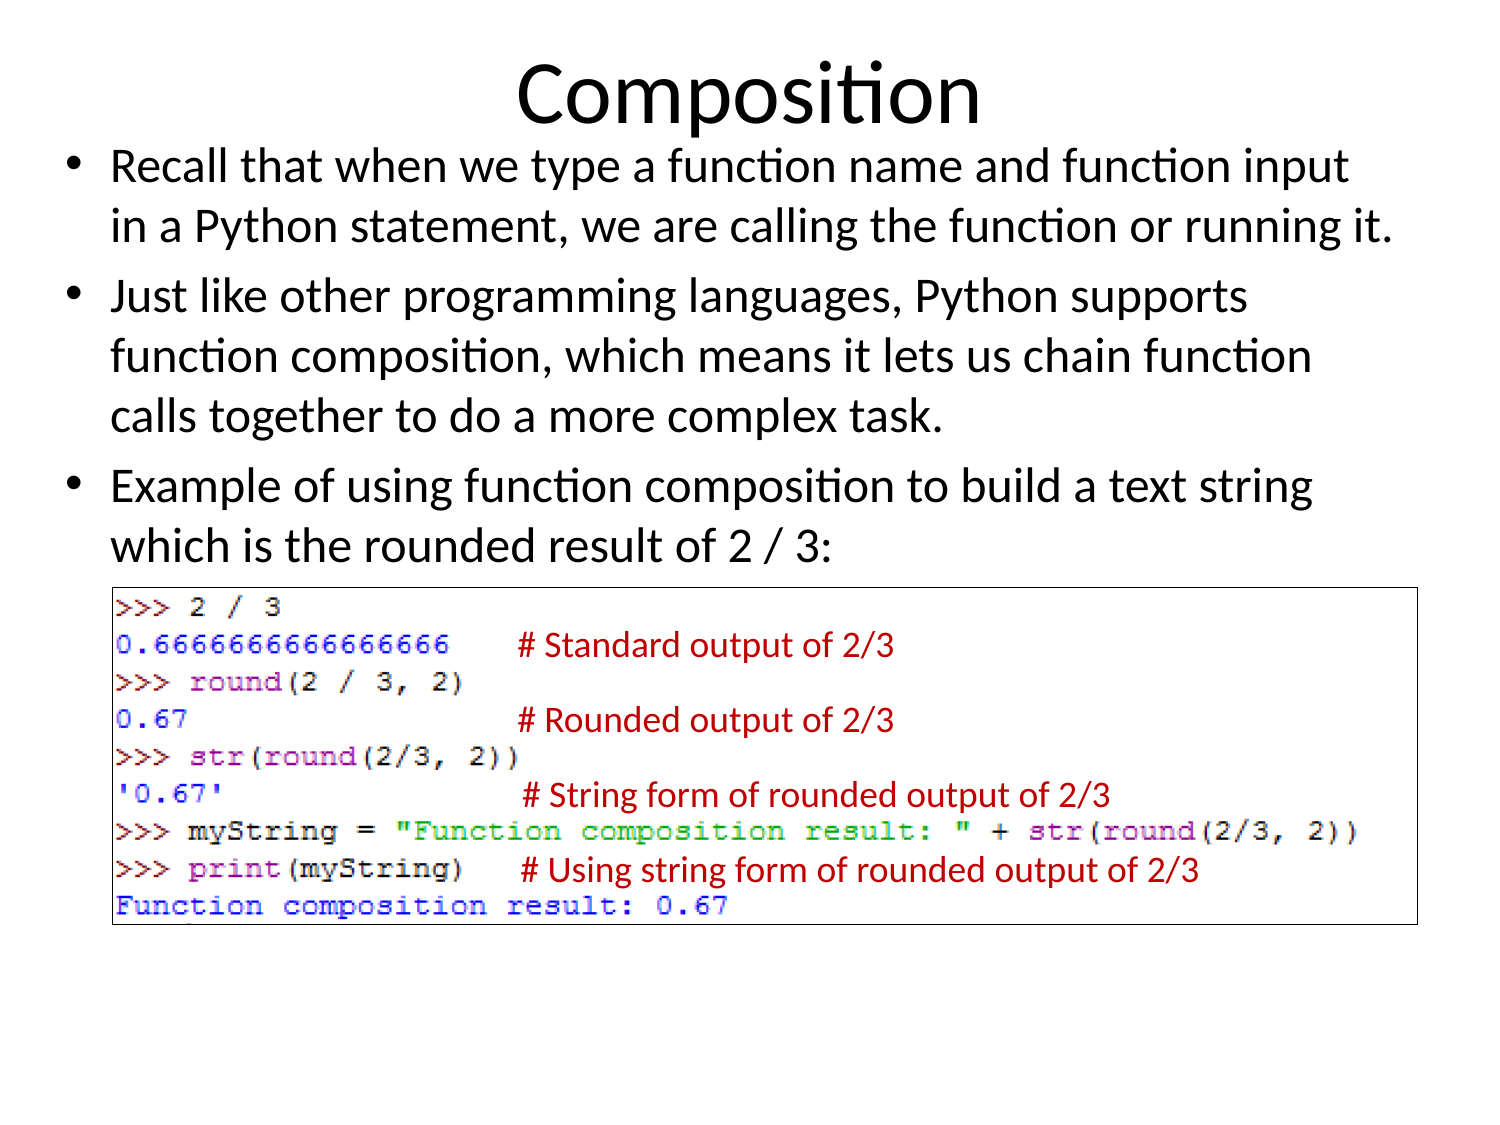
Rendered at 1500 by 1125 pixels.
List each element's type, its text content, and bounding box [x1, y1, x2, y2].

title Composition [75, 24, 1425, 150]
list Recall that when we type a function name and function input in a Python statement, we are calling the function or running it. Just like other programming languages, Python supports function composition, which means it lets us chain function calls together to do a more complex task. Example of using function composition to build a text string which is the rounded result of 2 / 3: [50, 125, 1413, 1038]
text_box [112, 587, 1418, 926]
